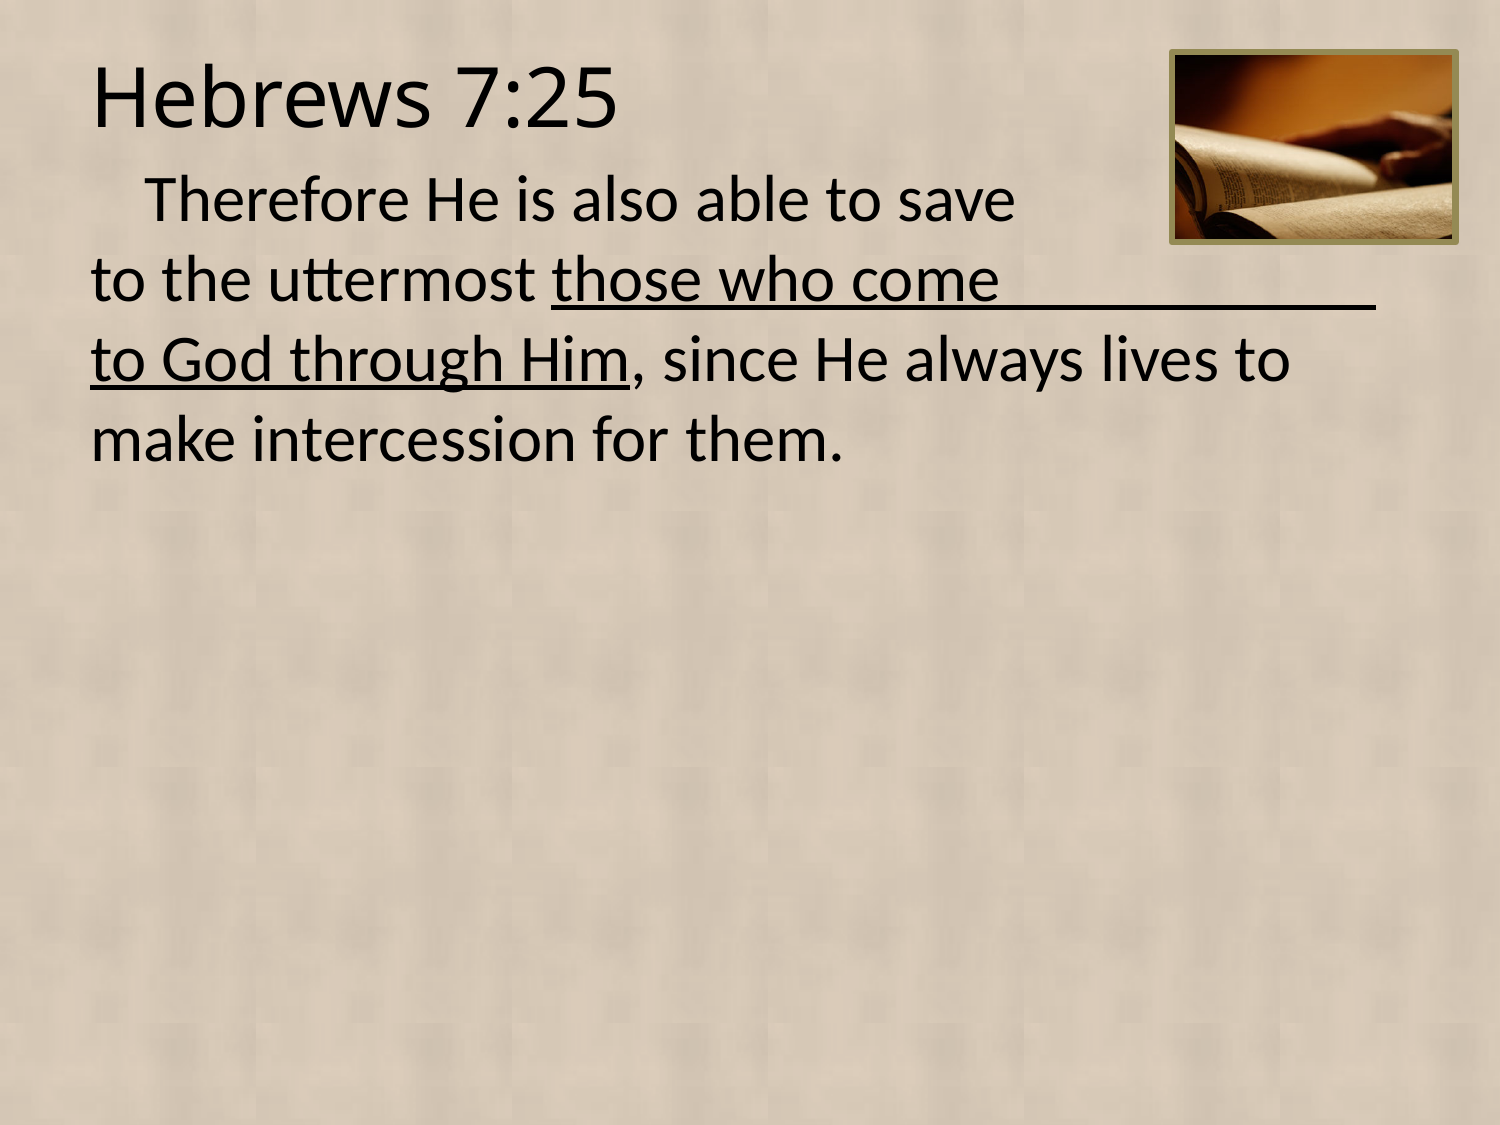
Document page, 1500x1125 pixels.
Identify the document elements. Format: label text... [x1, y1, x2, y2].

title Hebrews 7:25 [75, 24, 1425, 146]
list Therefore He is also able to save to the uttermost those who come to God through Him, since He always lives to make intercession for them. [75, 146, 1425, 1050]
picture [1174, 54, 1453, 240]
